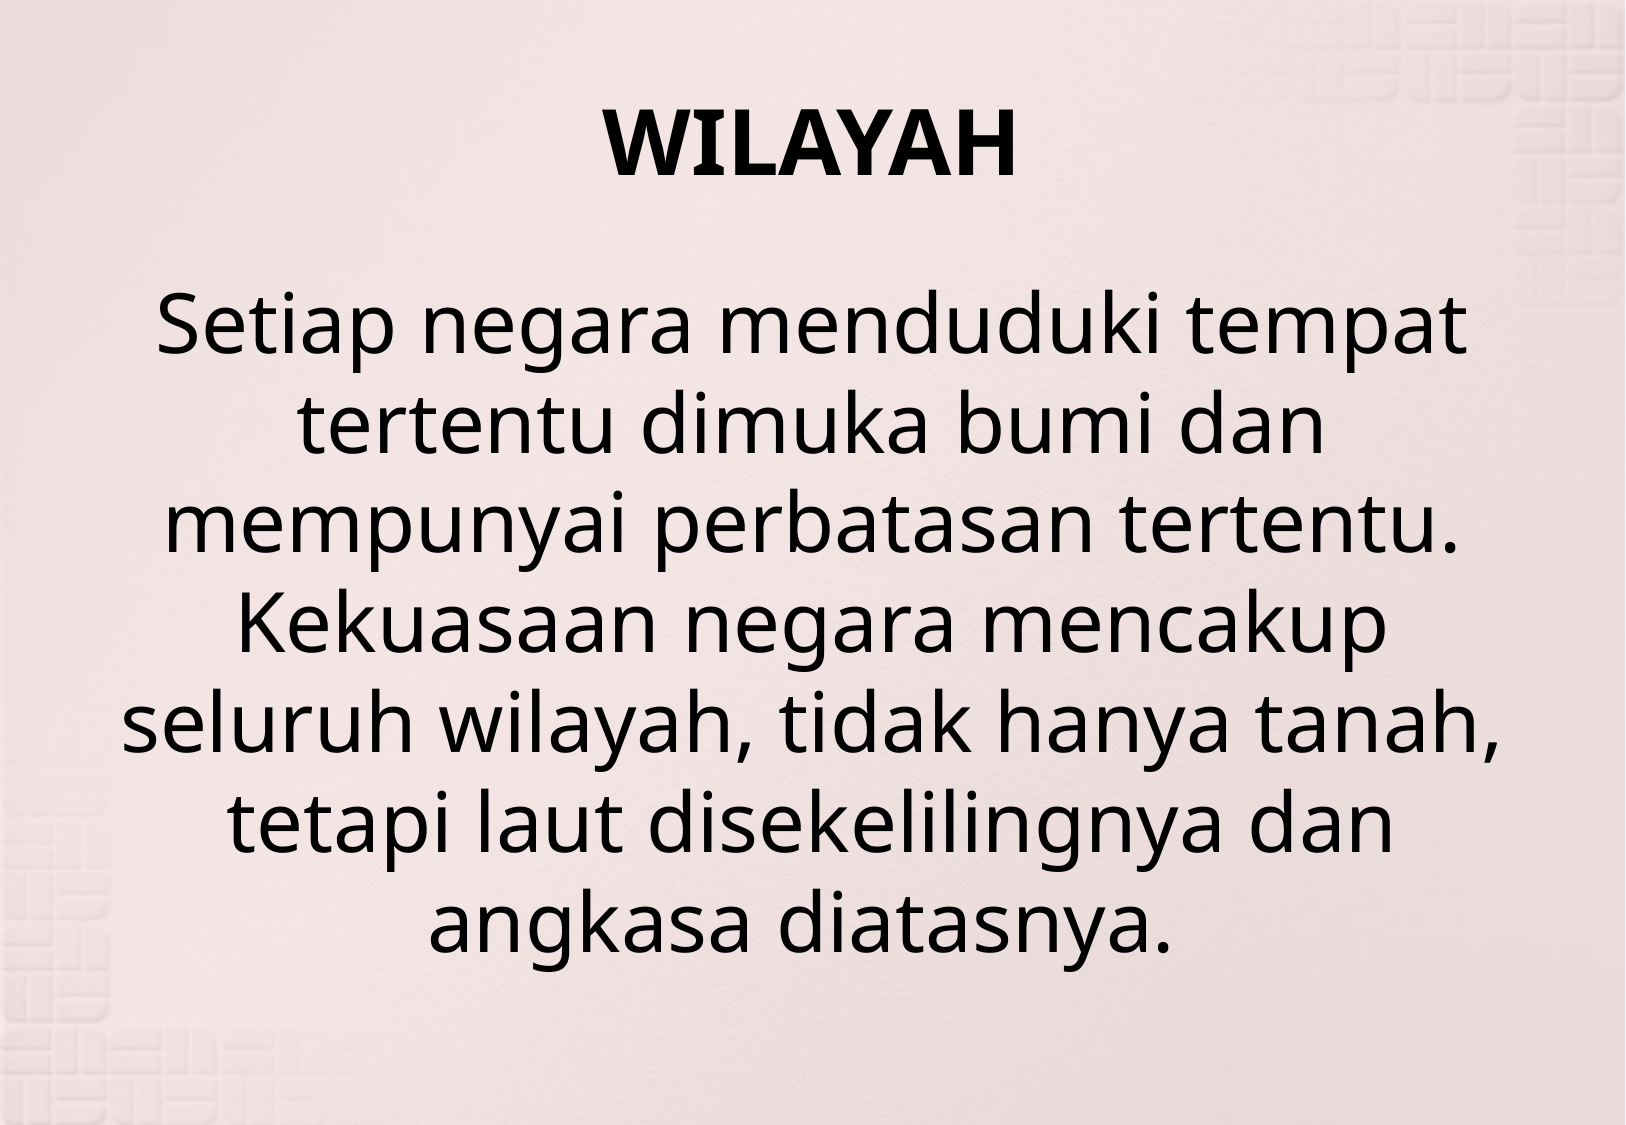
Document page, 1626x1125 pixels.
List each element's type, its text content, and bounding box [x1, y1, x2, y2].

list Setiap negara menduduki tempat tertentu dimuka bumi dan mempunyai perbatasan tertentu. Kekuasaan negara mencakup seluruh wilayah, tidak hanya tanah, tetapi laut disekelilingnya dan angkasa diatasnya. [81, 262, 1544, 1005]
title WILAYAH [81, 45, 1544, 233]
